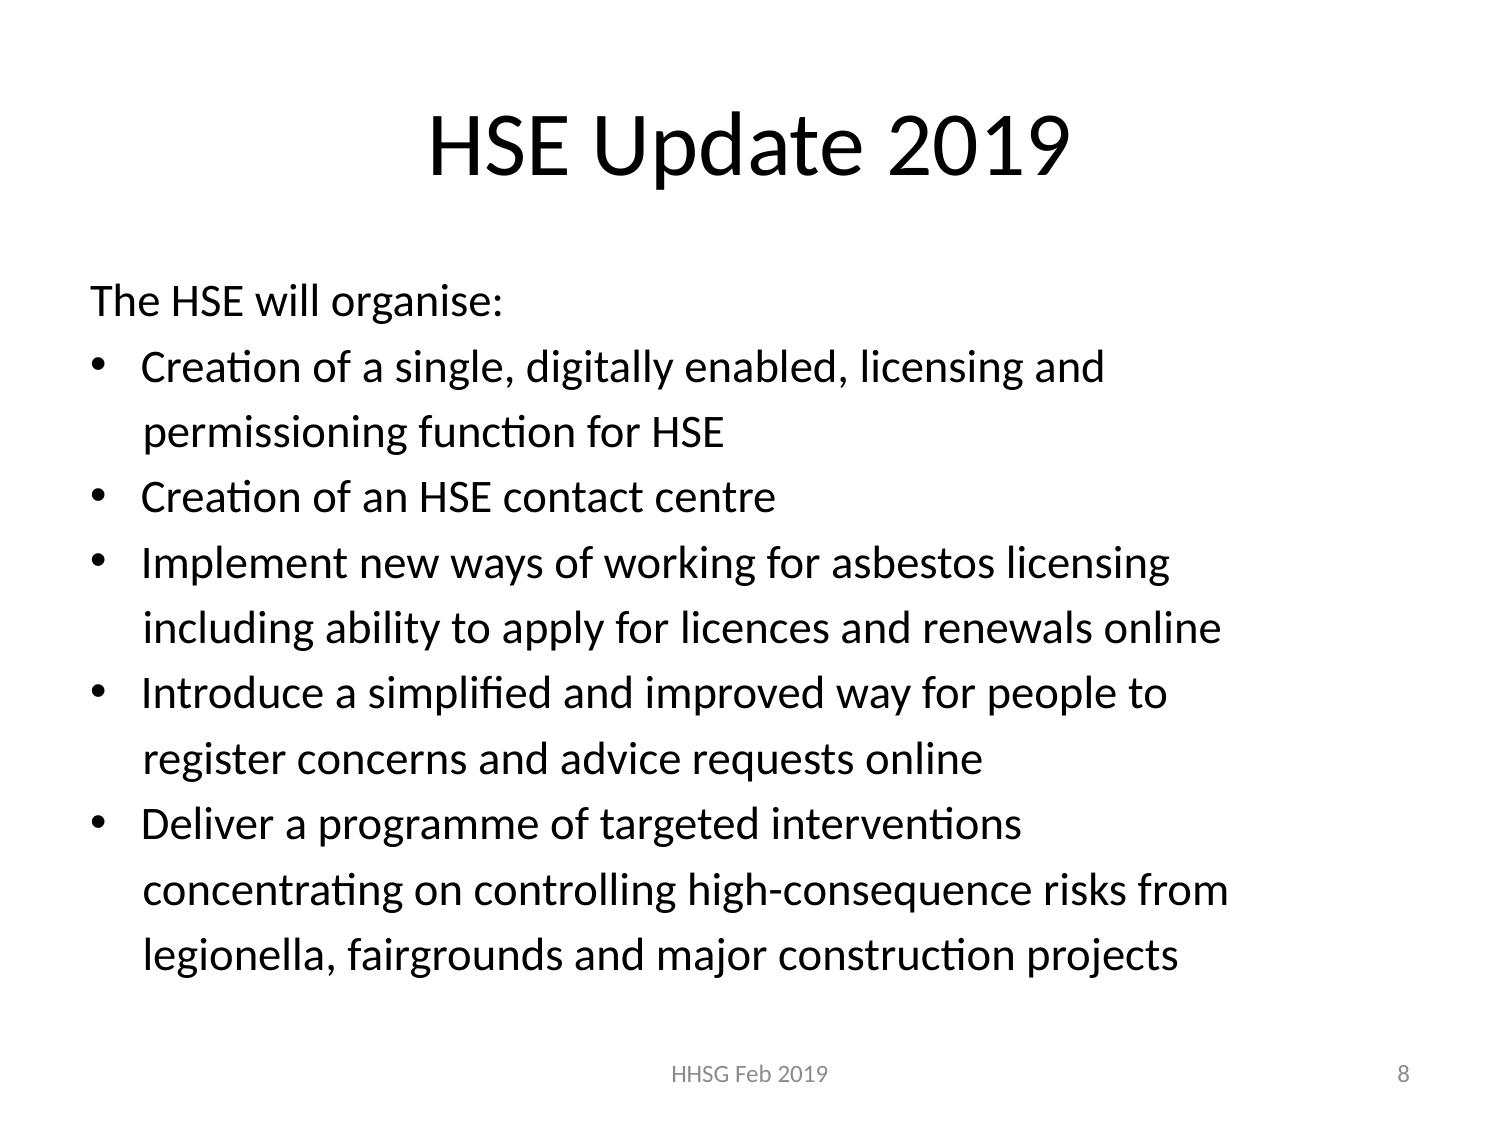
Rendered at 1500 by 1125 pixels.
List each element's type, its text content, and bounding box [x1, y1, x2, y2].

footer HHSG Feb 2019 [512, 1042, 988, 1103]
list The HSE will organise: Creation of a single, digitally enabled, licensing and permissioning function for HSE Creation of an HSE contact centre Implement new ways of working for asbestos licensing including ability to apply for licences and renewals online Introduce a simplified and improved way for people to register concerns and advice requests online Deliver a programme of targeted interventions concentrating on controlling high-consequence risks from legionella, fairgrounds and major construction projects [75, 262, 1425, 1005]
slide_number 8 [1074, 1042, 1425, 1103]
title HSE Update 2019 [75, 45, 1425, 233]
